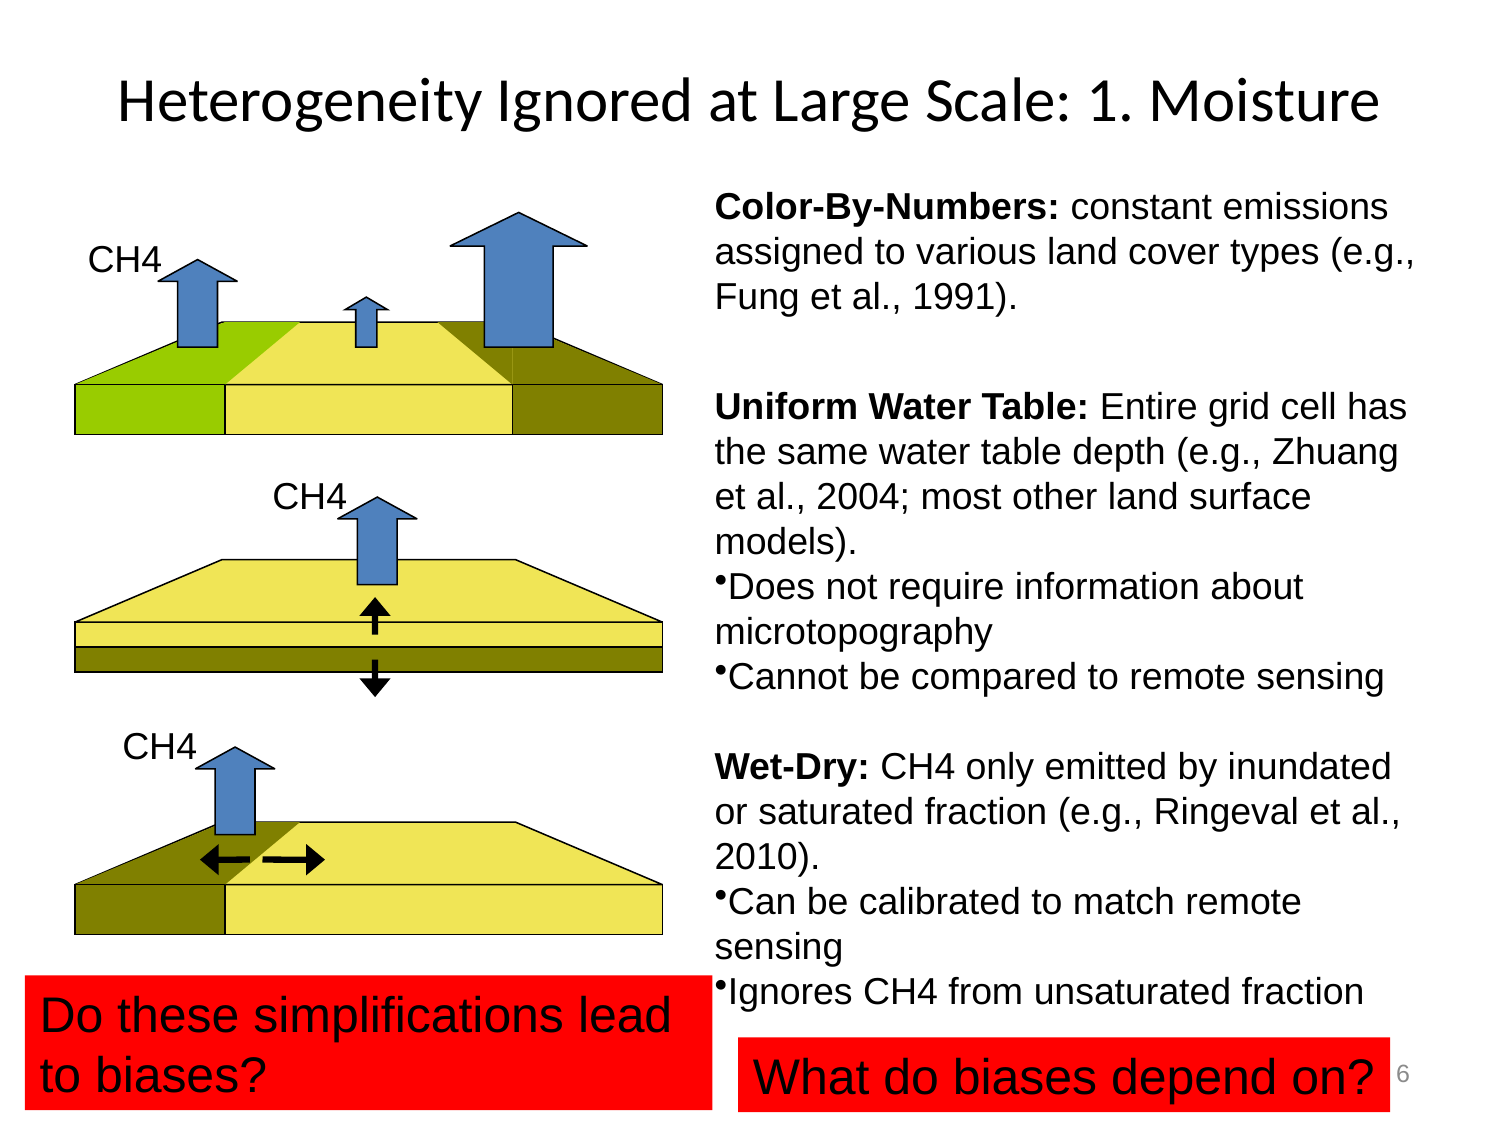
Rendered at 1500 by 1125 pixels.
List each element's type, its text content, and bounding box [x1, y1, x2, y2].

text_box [74, 321, 301, 435]
text_box Color-By-Numbers: constant emissions assigned to various land cover types (e.g., Fung et al., 1991). [699, 174, 1440, 325]
text_box [304, 385, 432, 435]
text_box [177, 259, 238, 320]
text_box [301, 822, 663, 885]
text_box [213, 747, 275, 820]
text_box CH4 [107, 714, 213, 775]
text_box [304, 849, 325, 871]
text_box [345, 297, 388, 348]
text_box CH4 [72, 227, 178, 288]
text_box CH4 [257, 464, 363, 525]
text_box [74, 821, 301, 935]
text_box [301, 322, 435, 385]
text_box [75, 559, 663, 623]
text_box [74, 647, 663, 673]
title Heterogeneity Ignored at Large Scale: 1. Moisture [75, 24, 1425, 168]
text_box What do biases depend on? [738, 1037, 1391, 1113]
text_box [449, 212, 588, 320]
text_box [364, 659, 386, 698]
text_box Do these simplifications lead to biases? [24, 975, 713, 1111]
text_box Uniform Water Table: Entire grid cell has the same water table depth (e.g., Zhuang et al., 2004; most other land surface models). Does not require information about microtopography Cannot be compared to remote sensing [699, 374, 1440, 705]
text_box [304, 885, 663, 935]
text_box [437, 321, 663, 435]
text_box [357, 497, 418, 585]
text_box [364, 597, 386, 635]
slide_number 6 [1391, 1042, 1425, 1103]
text_box Wet-Dry: CH4 only emitted by inundated or saturated fraction (e.g., Ringeval et al., 2010). Can be calibrated to match remote sensing Ignores CH4 from unsaturated fraction [699, 734, 1440, 1020]
text_box [74, 622, 663, 647]
